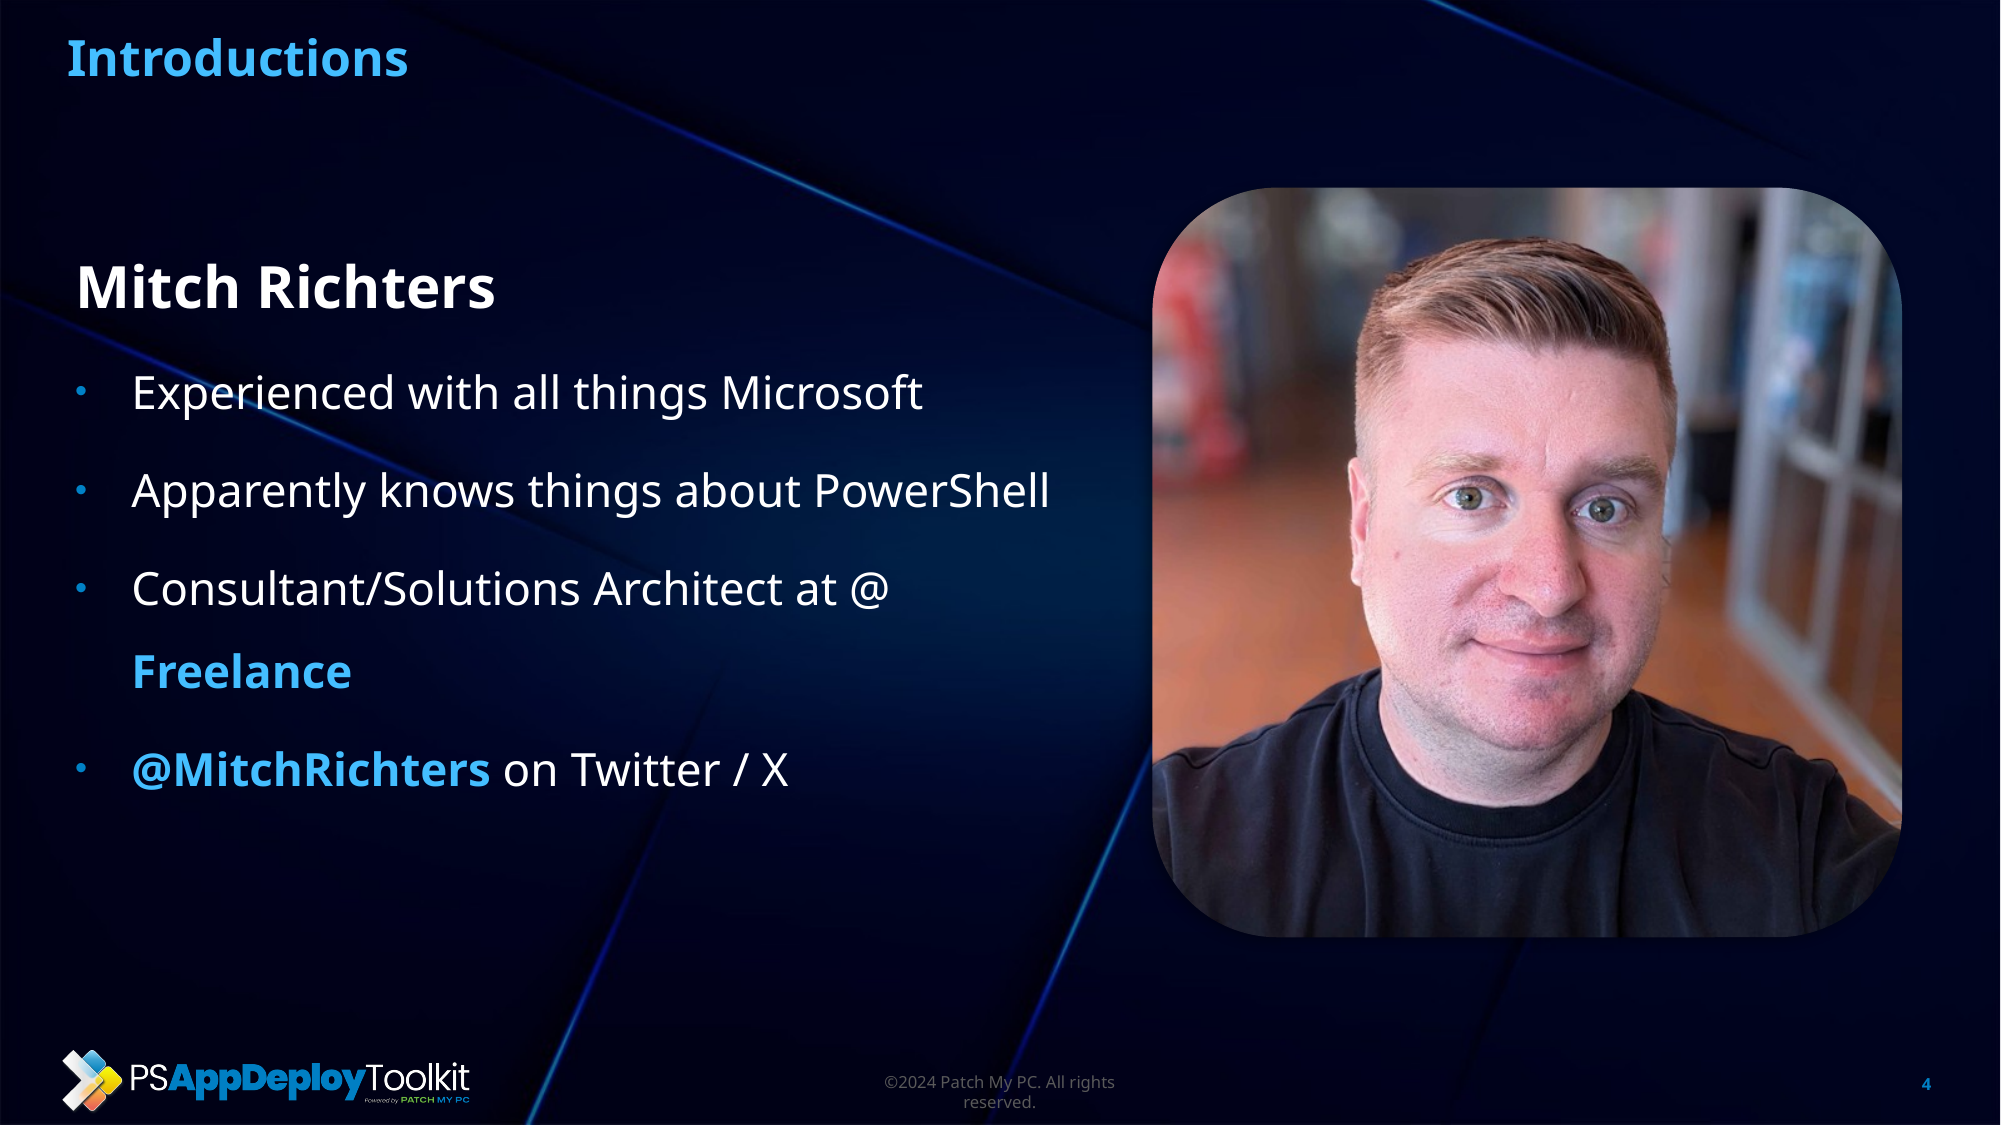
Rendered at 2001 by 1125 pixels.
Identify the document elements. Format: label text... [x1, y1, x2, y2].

list Mitch Richters Experienced with all things Microsoft Apparently knows things about PowerShell Consultant/Solutions Architect at @ Freelance @MitchRichters on Twitter / X [55, 208, 1103, 976]
list Introductions [51, 31, 941, 91]
picture [0, 0, 2001, 1125]
